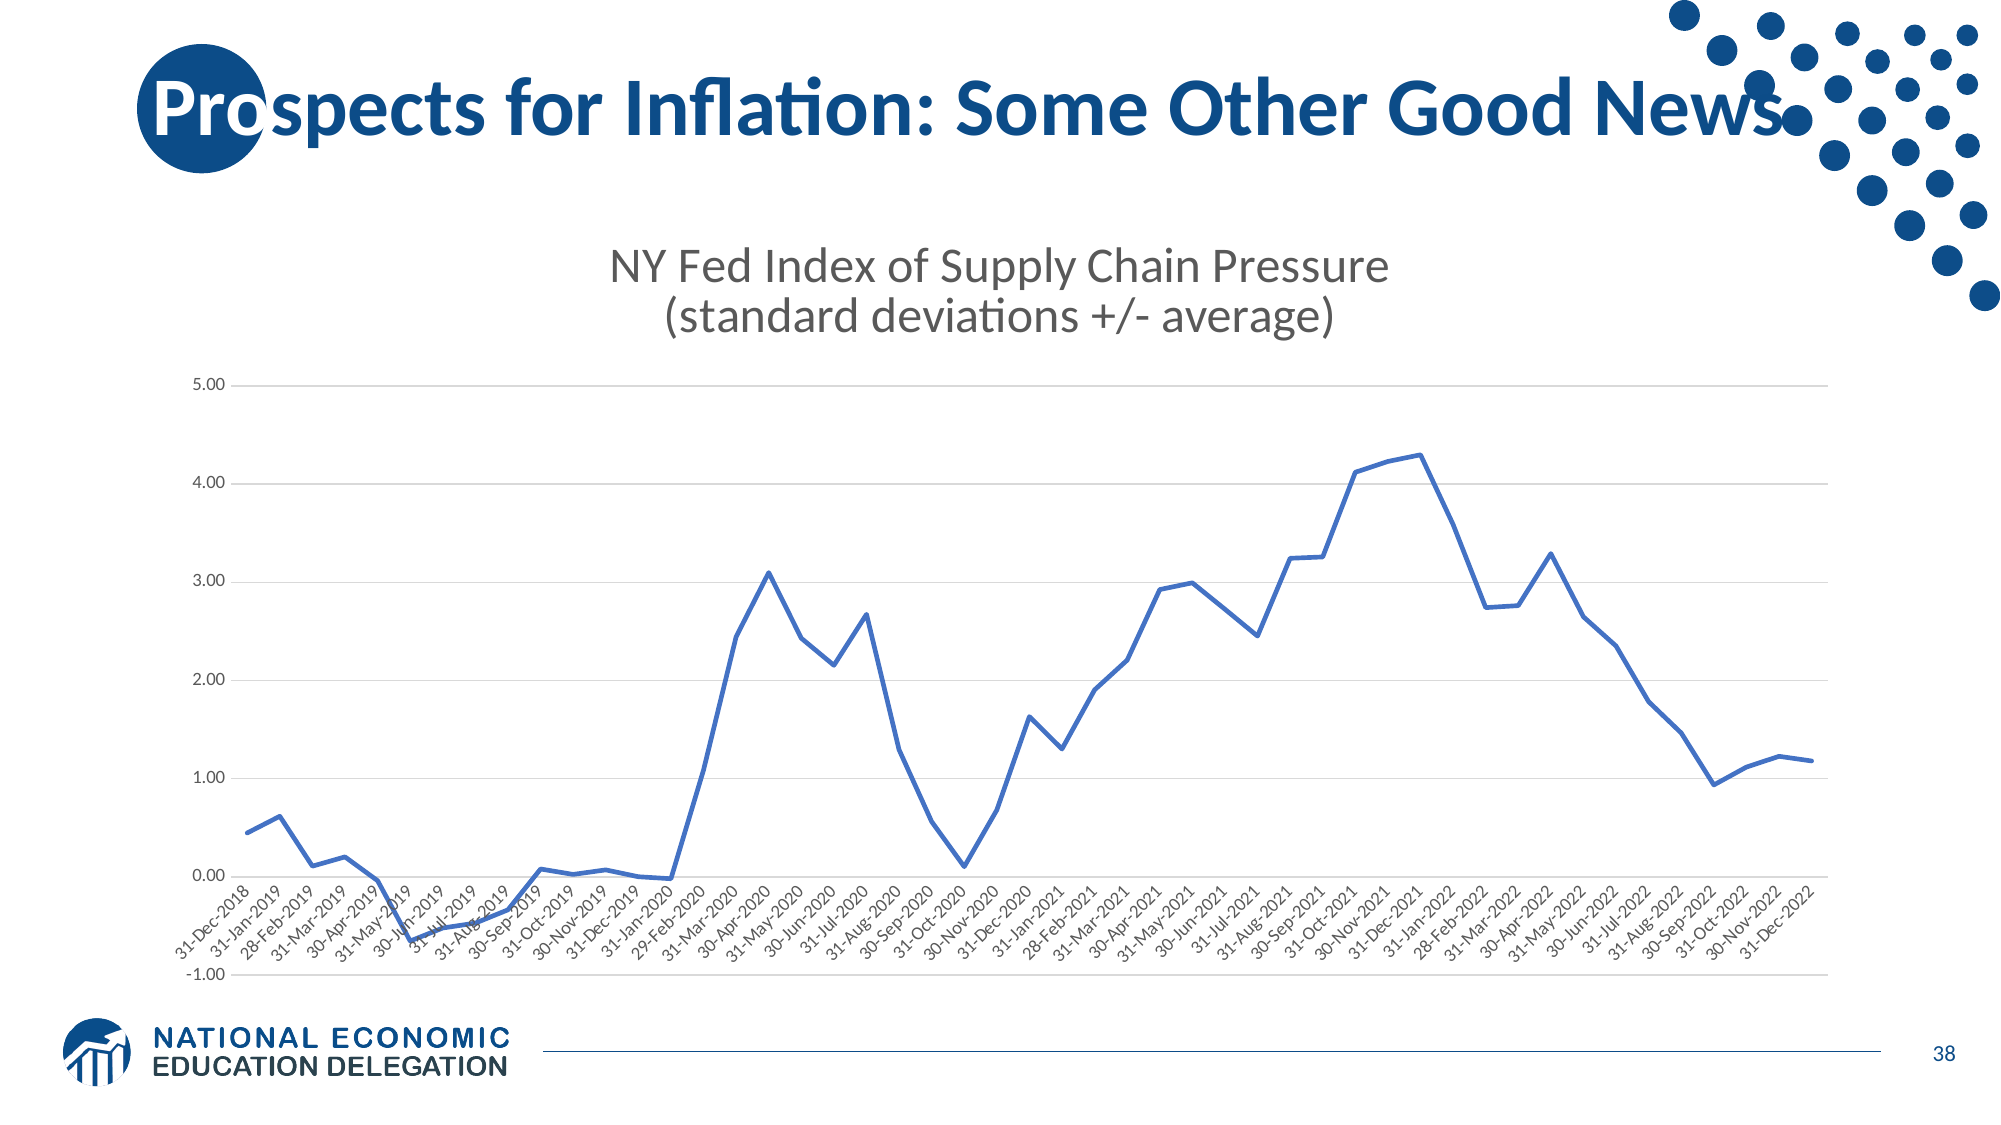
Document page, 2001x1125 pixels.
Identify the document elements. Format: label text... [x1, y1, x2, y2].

slide_number 38 [1521, 1022, 1972, 1082]
title Prospects for Inflation: Some Other Good News [137, 0, 1863, 206]
picture [55, 1013, 520, 1091]
chart [137, 206, 1863, 1001]
